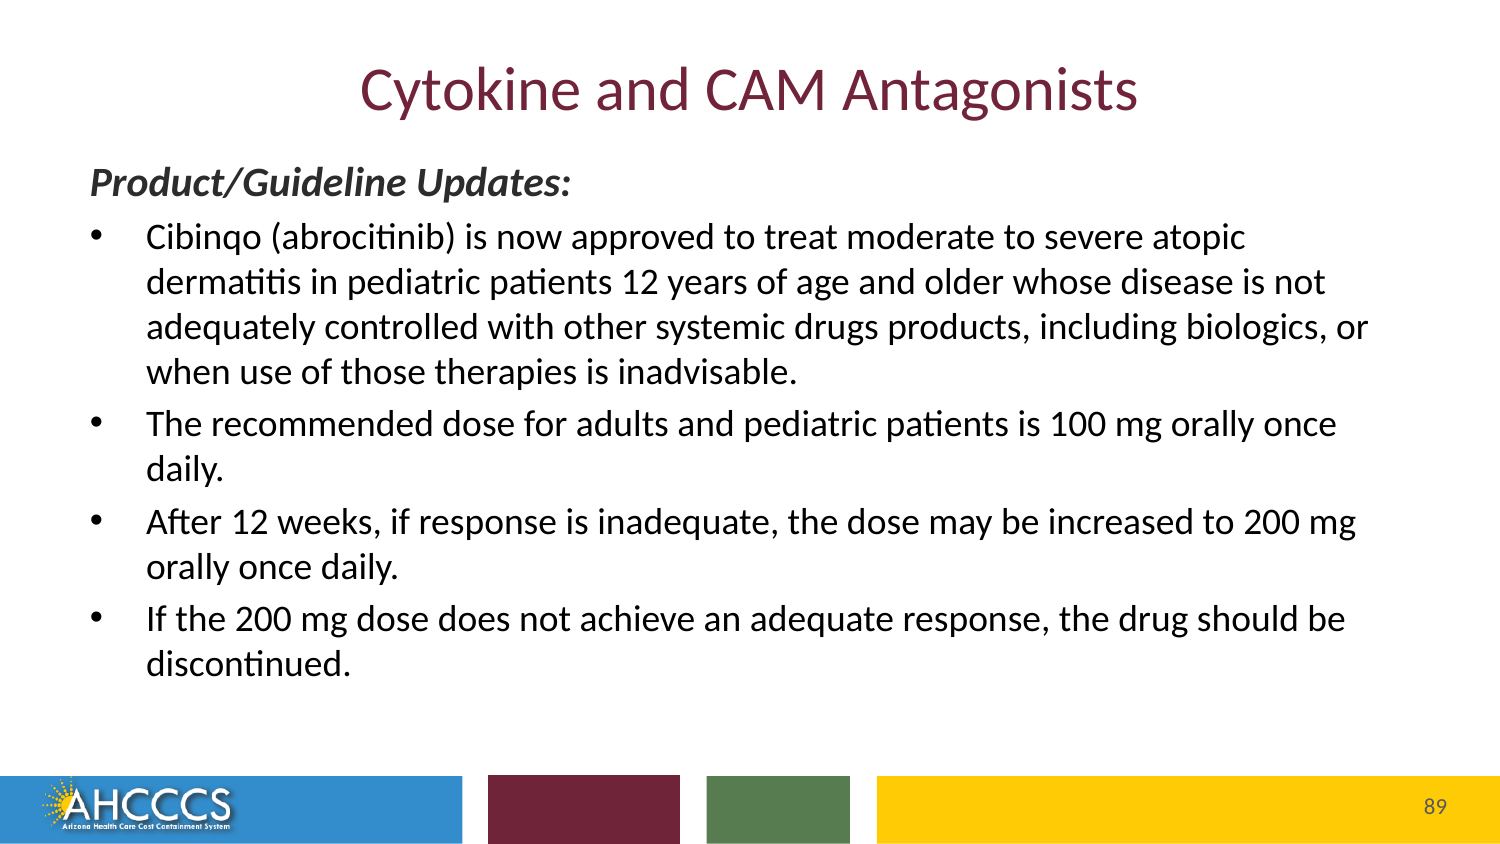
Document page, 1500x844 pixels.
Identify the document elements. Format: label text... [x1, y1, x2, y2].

title Cytokine and CAM Antagonists [75, 21, 1425, 146]
picture [42, 776, 230, 830]
list Product/Guideline Updates: Cibinqo (abrocitinib) is now approved to treat moderate to severe atopic dermatitis in pediatric patients 12 years of age and older whose disease is not adequately controlled with other systemic drugs products, including biologics, or when use of those therapies is inadvisable. The recommended dose for adults and pediatric patients is 100 mg orally once daily. After 12 weeks, if response is inadequate, the dose may be increased to 200 mg orally once daily. If the 200 mg dose does not achieve an adequate response, the drug should be discontinued. [75, 146, 1425, 772]
